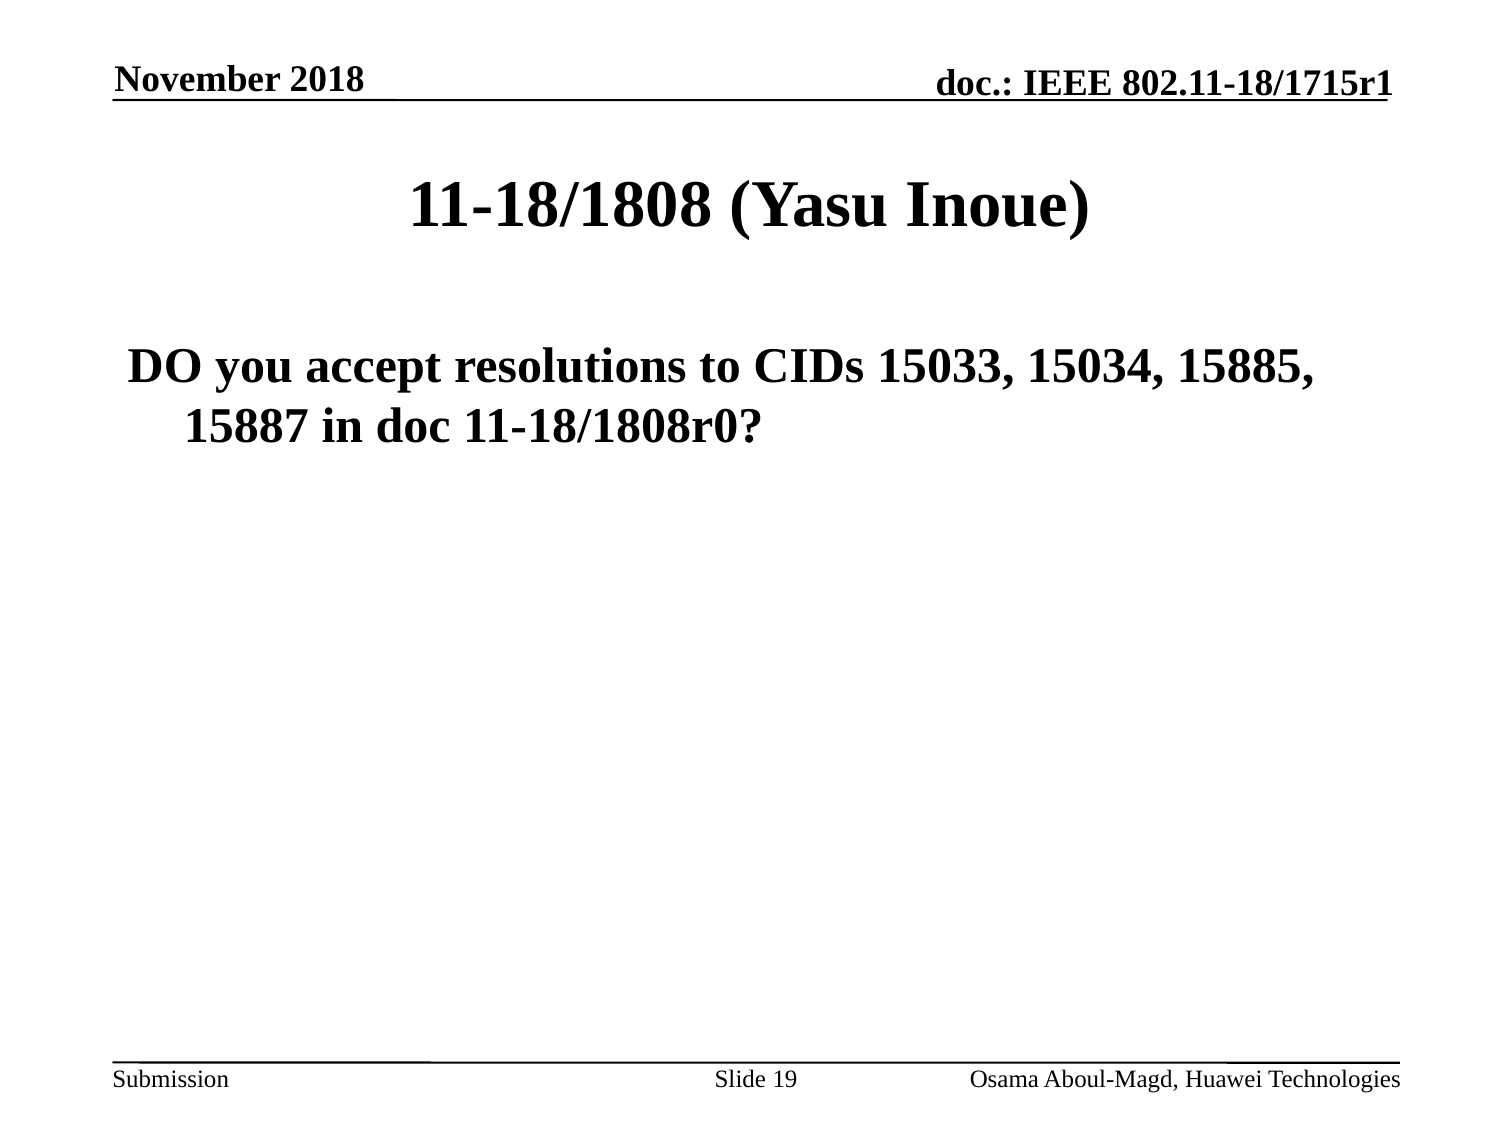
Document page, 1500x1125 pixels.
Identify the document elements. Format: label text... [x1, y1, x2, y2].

footer Osama Aboul-Magd, Huawei Technologies [878, 1061, 1402, 1093]
slide_number Slide 19 [712, 1061, 800, 1123]
title 11-18/1808 (Yasu Inoue) [112, 112, 1388, 288]
list DO you accept resolutions to CIDs 15033, 15034, 15885, 15887 in doc 11-18/1808r0? [112, 324, 1388, 1000]
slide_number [114, 54, 423, 100]
